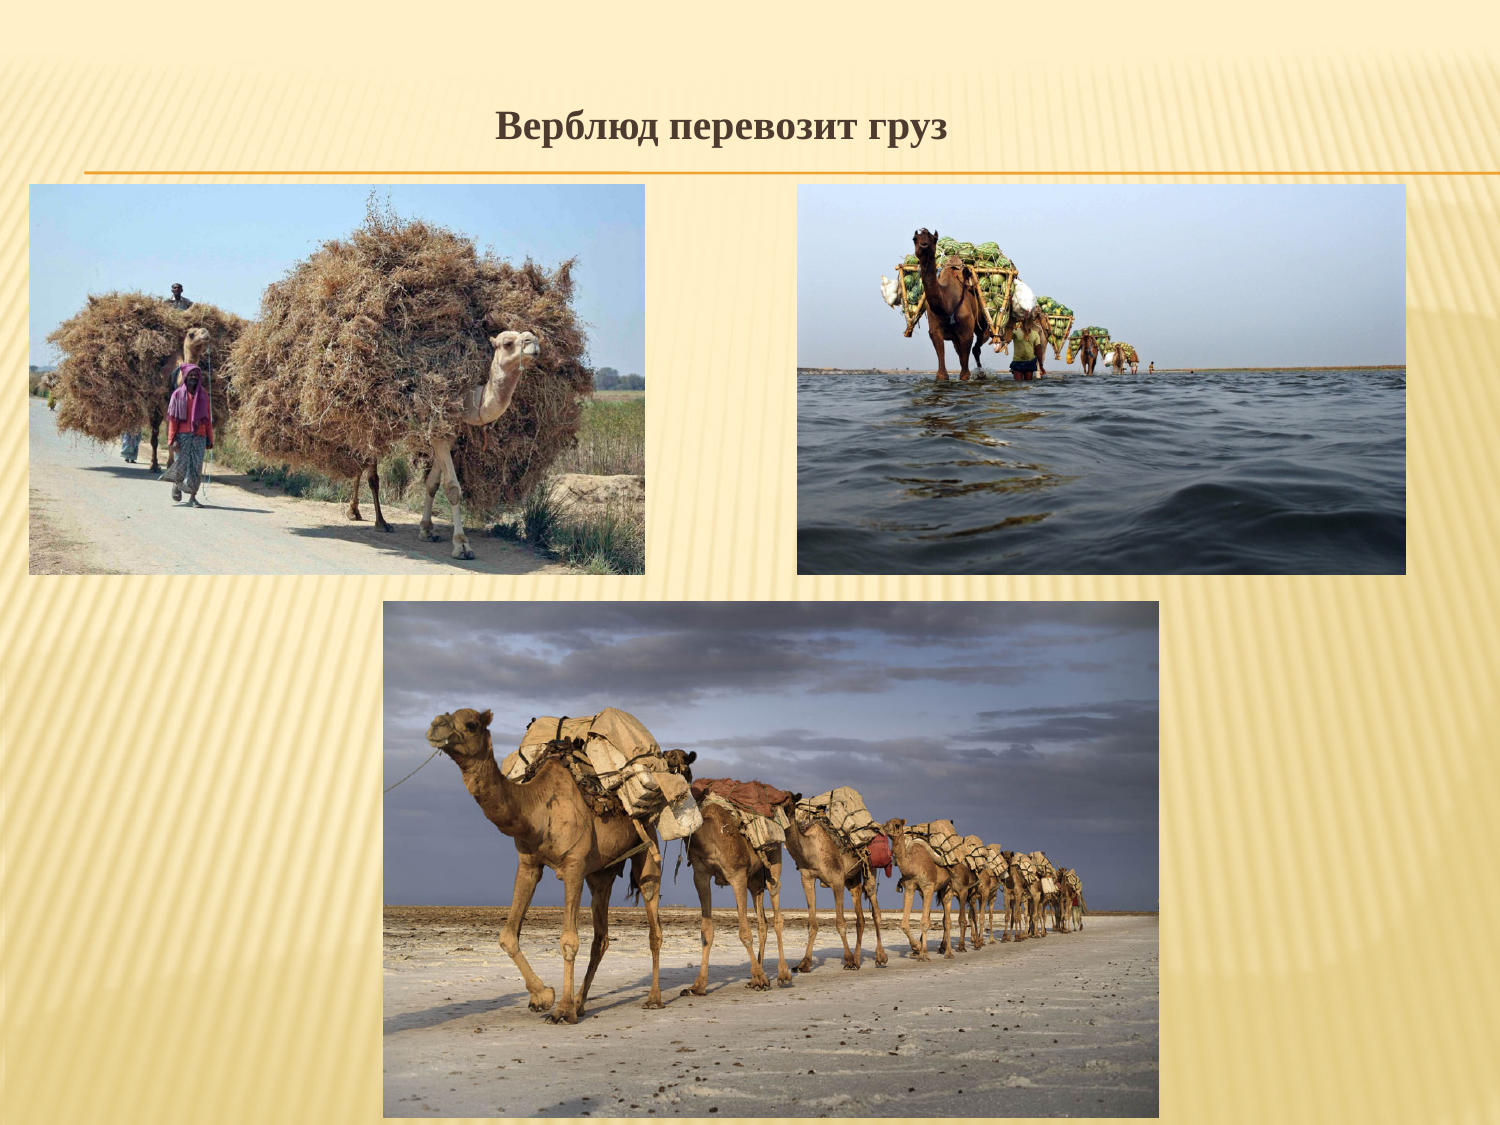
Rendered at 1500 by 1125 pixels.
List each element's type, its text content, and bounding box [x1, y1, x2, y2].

picture [796, 184, 1406, 575]
list Верблюд перевозит груз [50, 90, 1475, 998]
picture [383, 601, 1159, 1119]
picture [29, 184, 645, 575]
